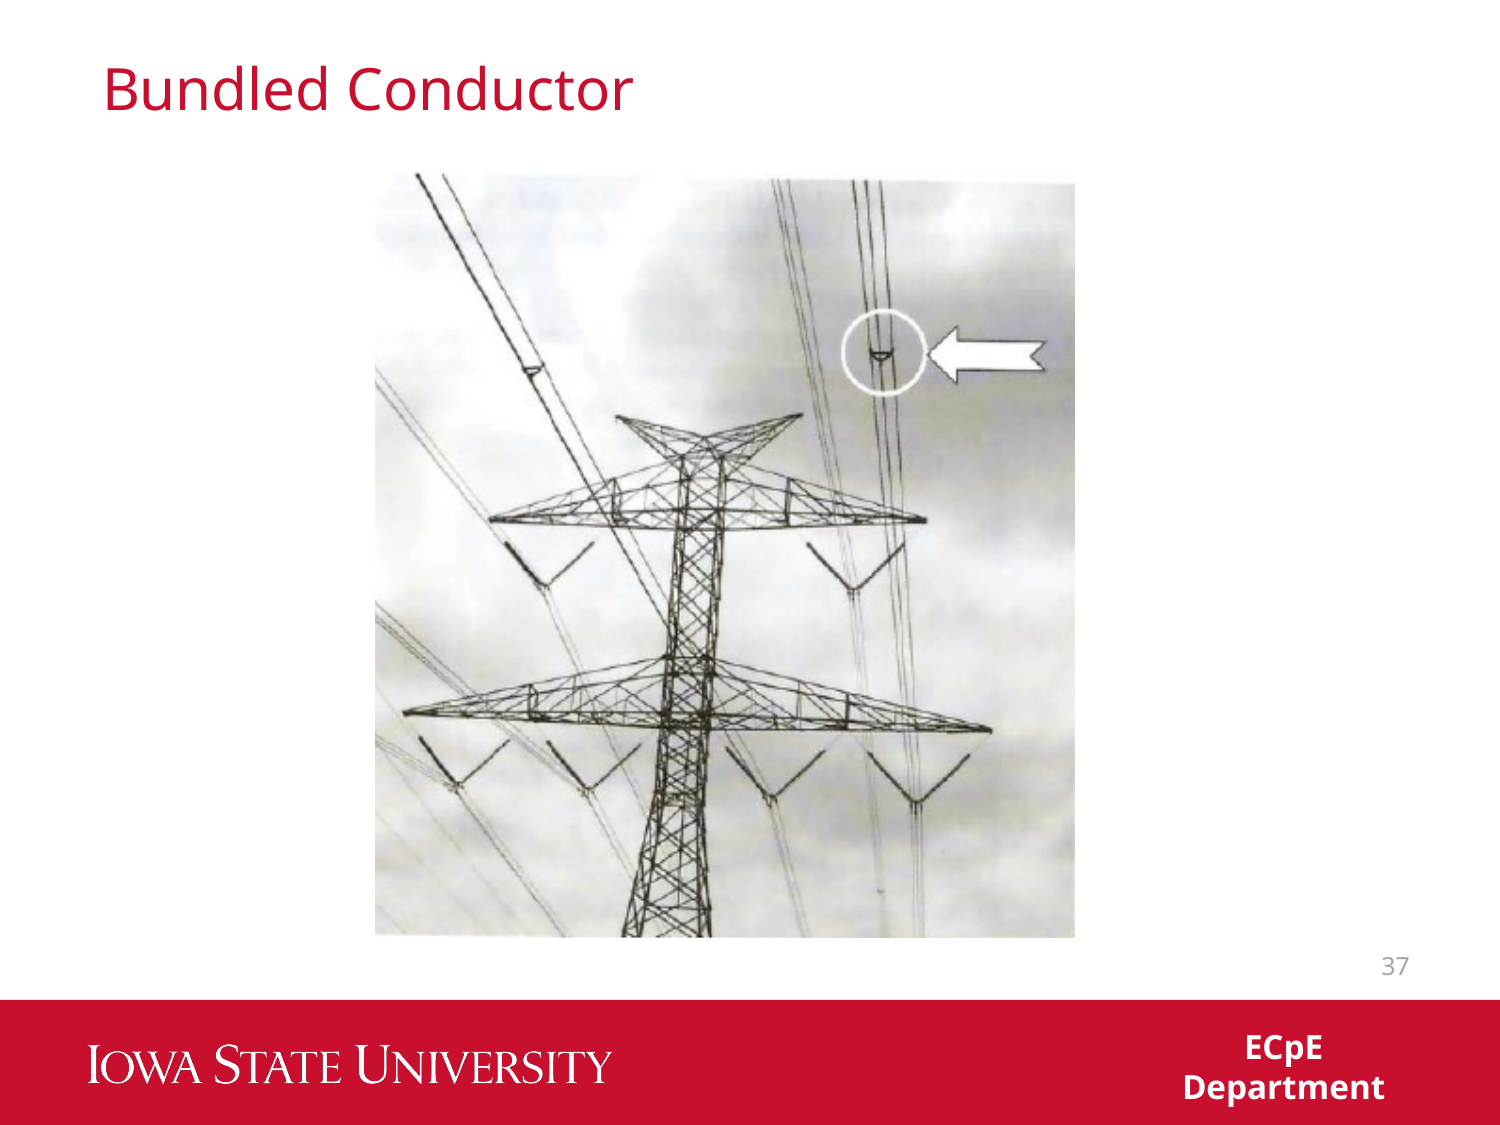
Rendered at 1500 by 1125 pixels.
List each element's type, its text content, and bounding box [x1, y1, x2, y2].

slide_number 37 [1074, 937, 1425, 998]
text_box ECpE Department [1142, 1035, 1425, 1096]
title Bundled Conductor [86, 28, 1414, 146]
picture [374, 167, 1076, 938]
picture [87, 1044, 613, 1088]
